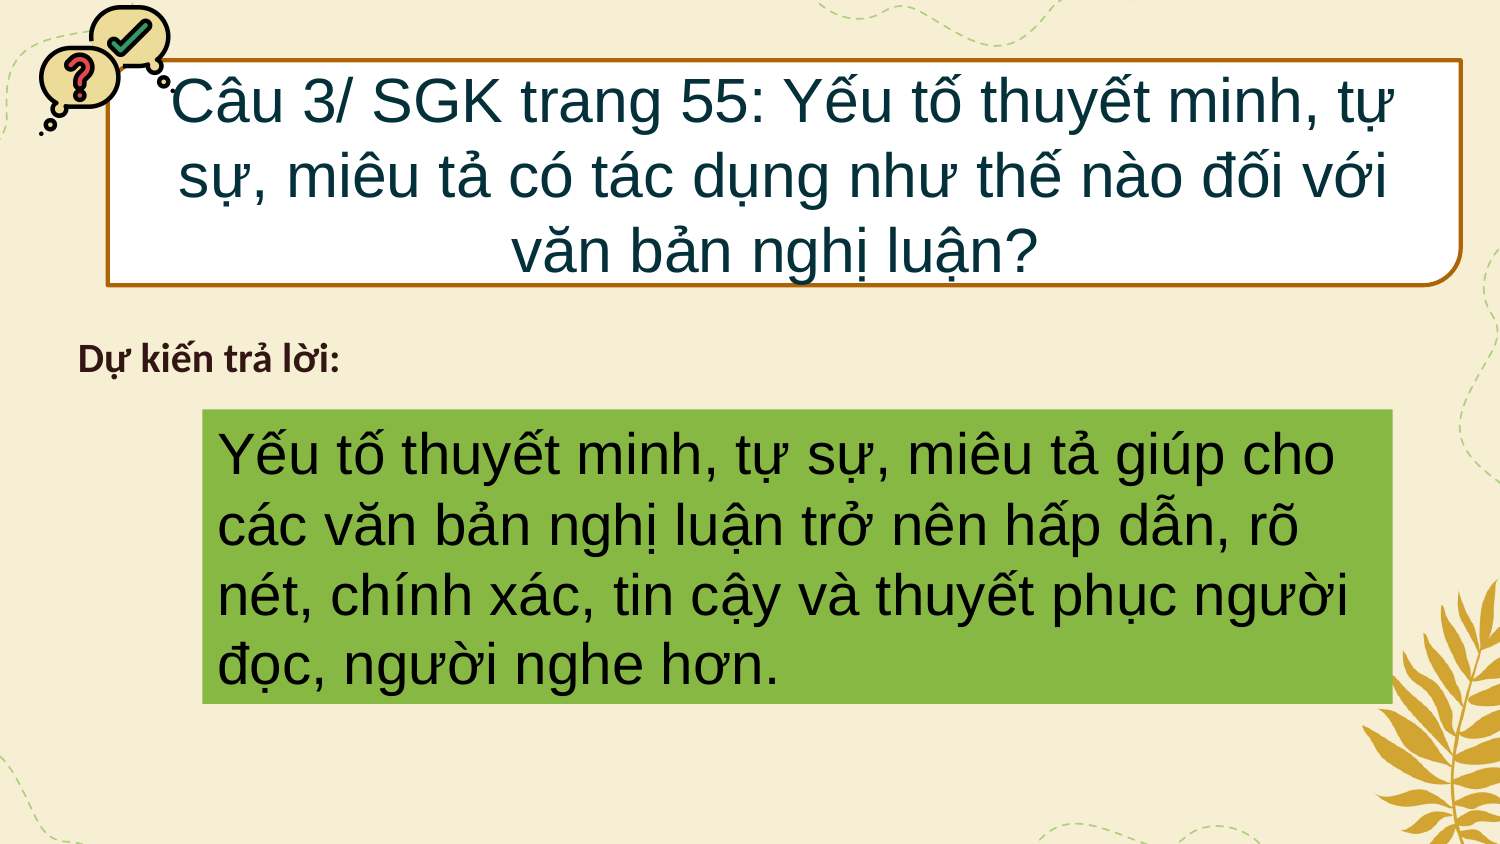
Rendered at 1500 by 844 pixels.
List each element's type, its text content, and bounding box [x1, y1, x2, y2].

text_box Dự kiến trả lời: [63, 298, 913, 389]
picture [38, 5, 175, 137]
text_box Câu 3/ SGK trang 55: Yếu tố thuyết minh, tự sự, miêu tả có tác dụng như thế nào đối với văn bản nghị luận? [105, 58, 1463, 288]
text_box Yếu tố thuyết minh, tự sự, miêu tả giúp cho các văn bản nghị luận trở nên hấp dẫn, rõ nét, chính xác, tin cậy và thuyết phục người đọc, người nghe hơn. [202, 409, 1393, 704]
picture [1361, 578, 1500, 844]
